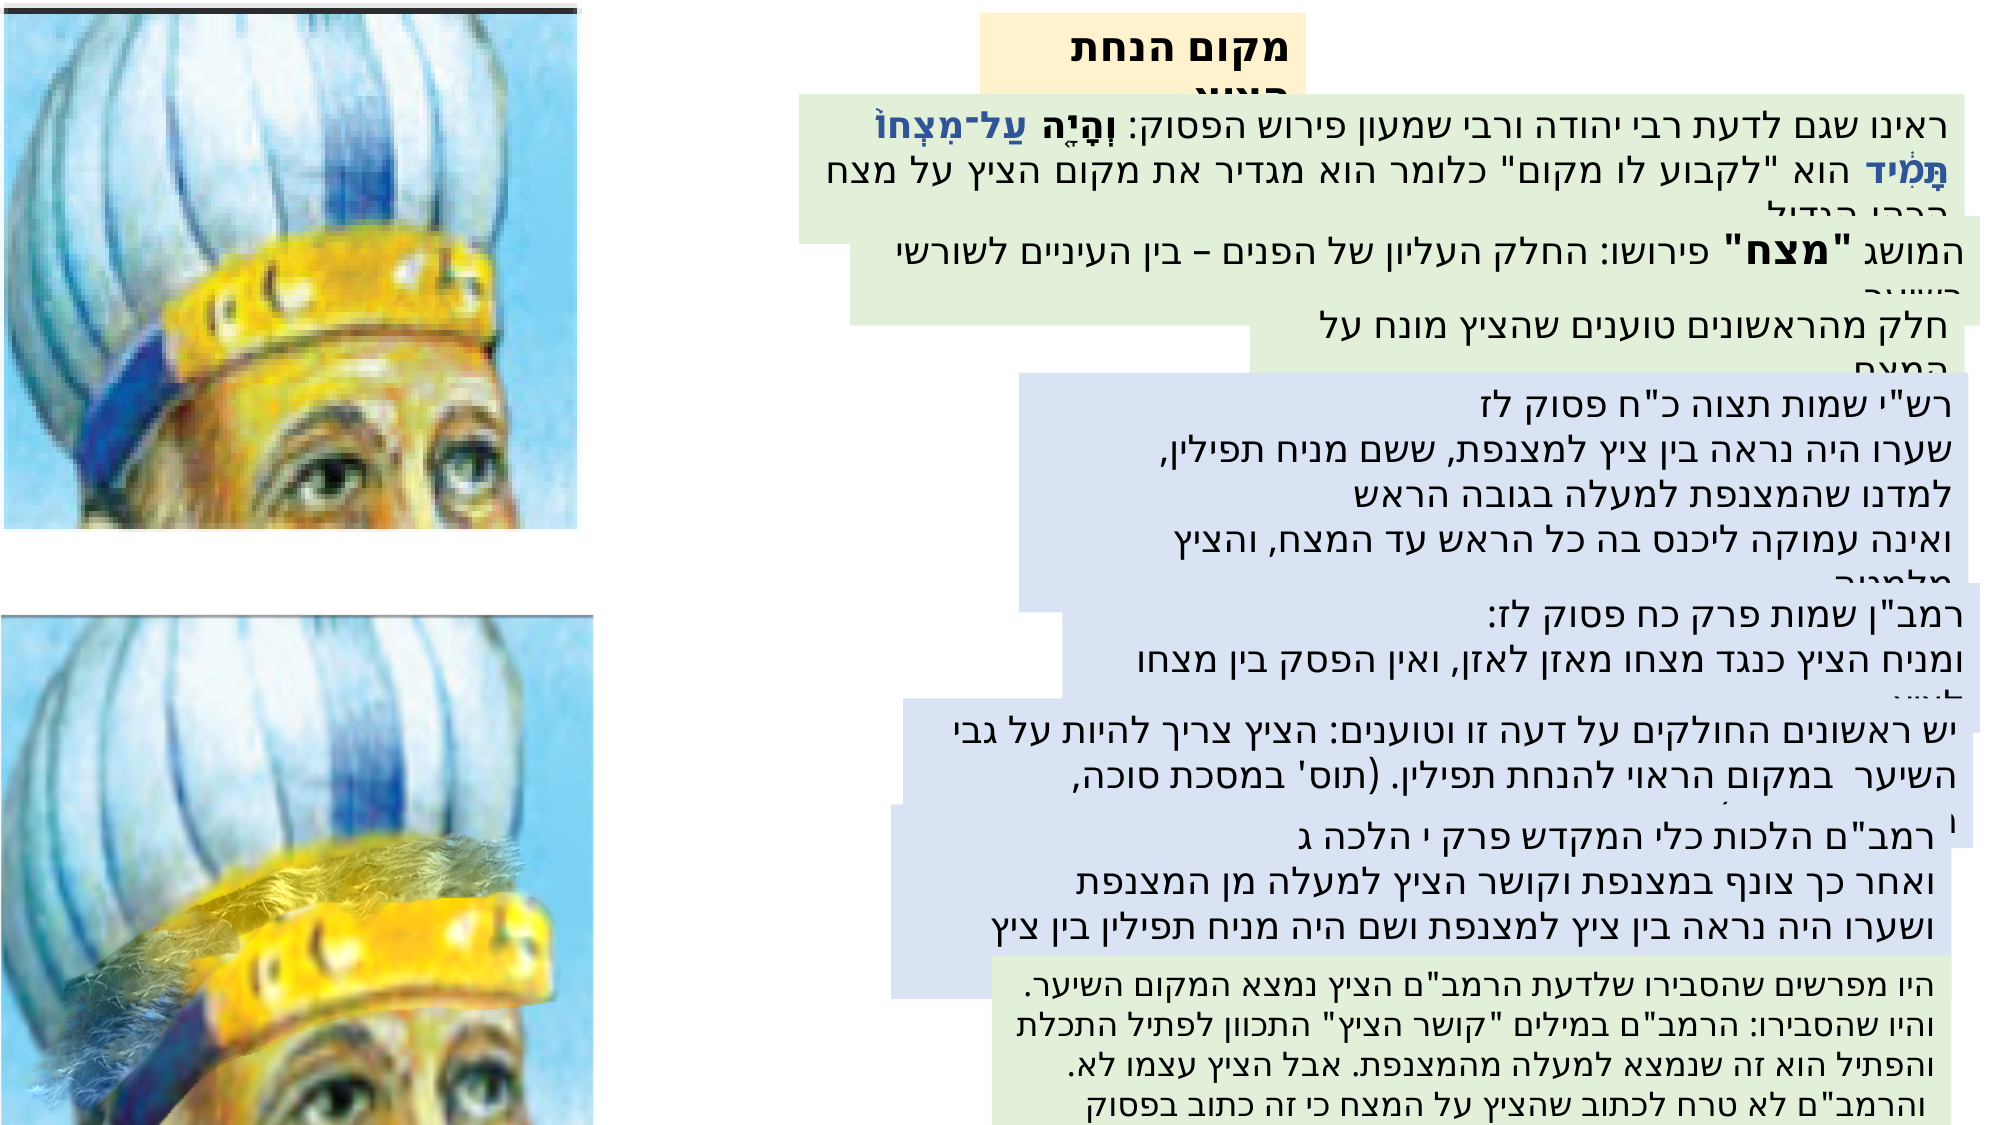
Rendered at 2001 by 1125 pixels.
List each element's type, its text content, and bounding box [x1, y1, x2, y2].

text_box ראינו שגם לדעת רבי יהודה ורבי שמעון פירוש הפסוק: וְהָיָ֤ה עַל־מִצְחוֹ֙ תָּמִ֔יד הוא "לקבוע לו מקום" כלומר הוא מגדיר את מקום הציץ על מצח הכהן הגדול. [798, 94, 1965, 244]
text_box רמב"ן שמות פרק כח פסוק לז: ומניח הציץ כנגד מצחו מאזן לאזן, ואין הפסק בין מצחו לציץ. [1062, 582, 1980, 733]
text_box מקום הנחת הציץ [980, 12, 1306, 94]
text_box רמב"ם הלכות כלי המקדש פרק י הלכה ג ואחר כך צונף במצנפת וקושר הציץ למעלה מן המצנפת ושערו היה נראה בין ציץ למצנפת ושם היה מניח תפילין בין ציץ למצנפת. [891, 804, 1952, 1000]
text_box רש"י שמות תצוה כ"ח פסוק לז שערו היה נראה בין ציץ למצנפת, ששם מניח תפילין, למדנו שהמצנפת למעלה בגובה הראש ואינה עמוקה ליכנס בה כל הראש עד המצח, והציץ מלמטה, [1019, 372, 1969, 613]
picture [0, 3, 587, 532]
picture [0, 614, 594, 1125]
text_box יש ראשונים החולקים על דעה זו וטוענים: הציץ צריך להיות על גבי השיער במקום הראוי להנחת תפילין. (תוס' במסכת סוכה, הריטב"א, ועוד) [903, 698, 1974, 849]
text_box חלק מהראשונים טוענים שהציץ מונח על המצח. [1249, 294, 1965, 372]
text_box המושג "מצח" פירושו: החלק העליון של הפנים – בין העיניים לשורשי בשיער [849, 215, 1980, 326]
text_box היו מפרשים שהסבירו שלדעת הרמב"ם הציץ נמצא המקום השיער. והיו שהסבירו: הרמב"ם במילים "קושר הציץ" התכוון לפתיל התכלת והפתיל הוא זה שנמצא למעלה מהמצנפת. אבל הציץ עצמו לא. והרמב"ם לא טרח לכתוב שהציץ על המצח כי זה כתוב בפסוק במפורש. [991, 955, 1952, 1125]
